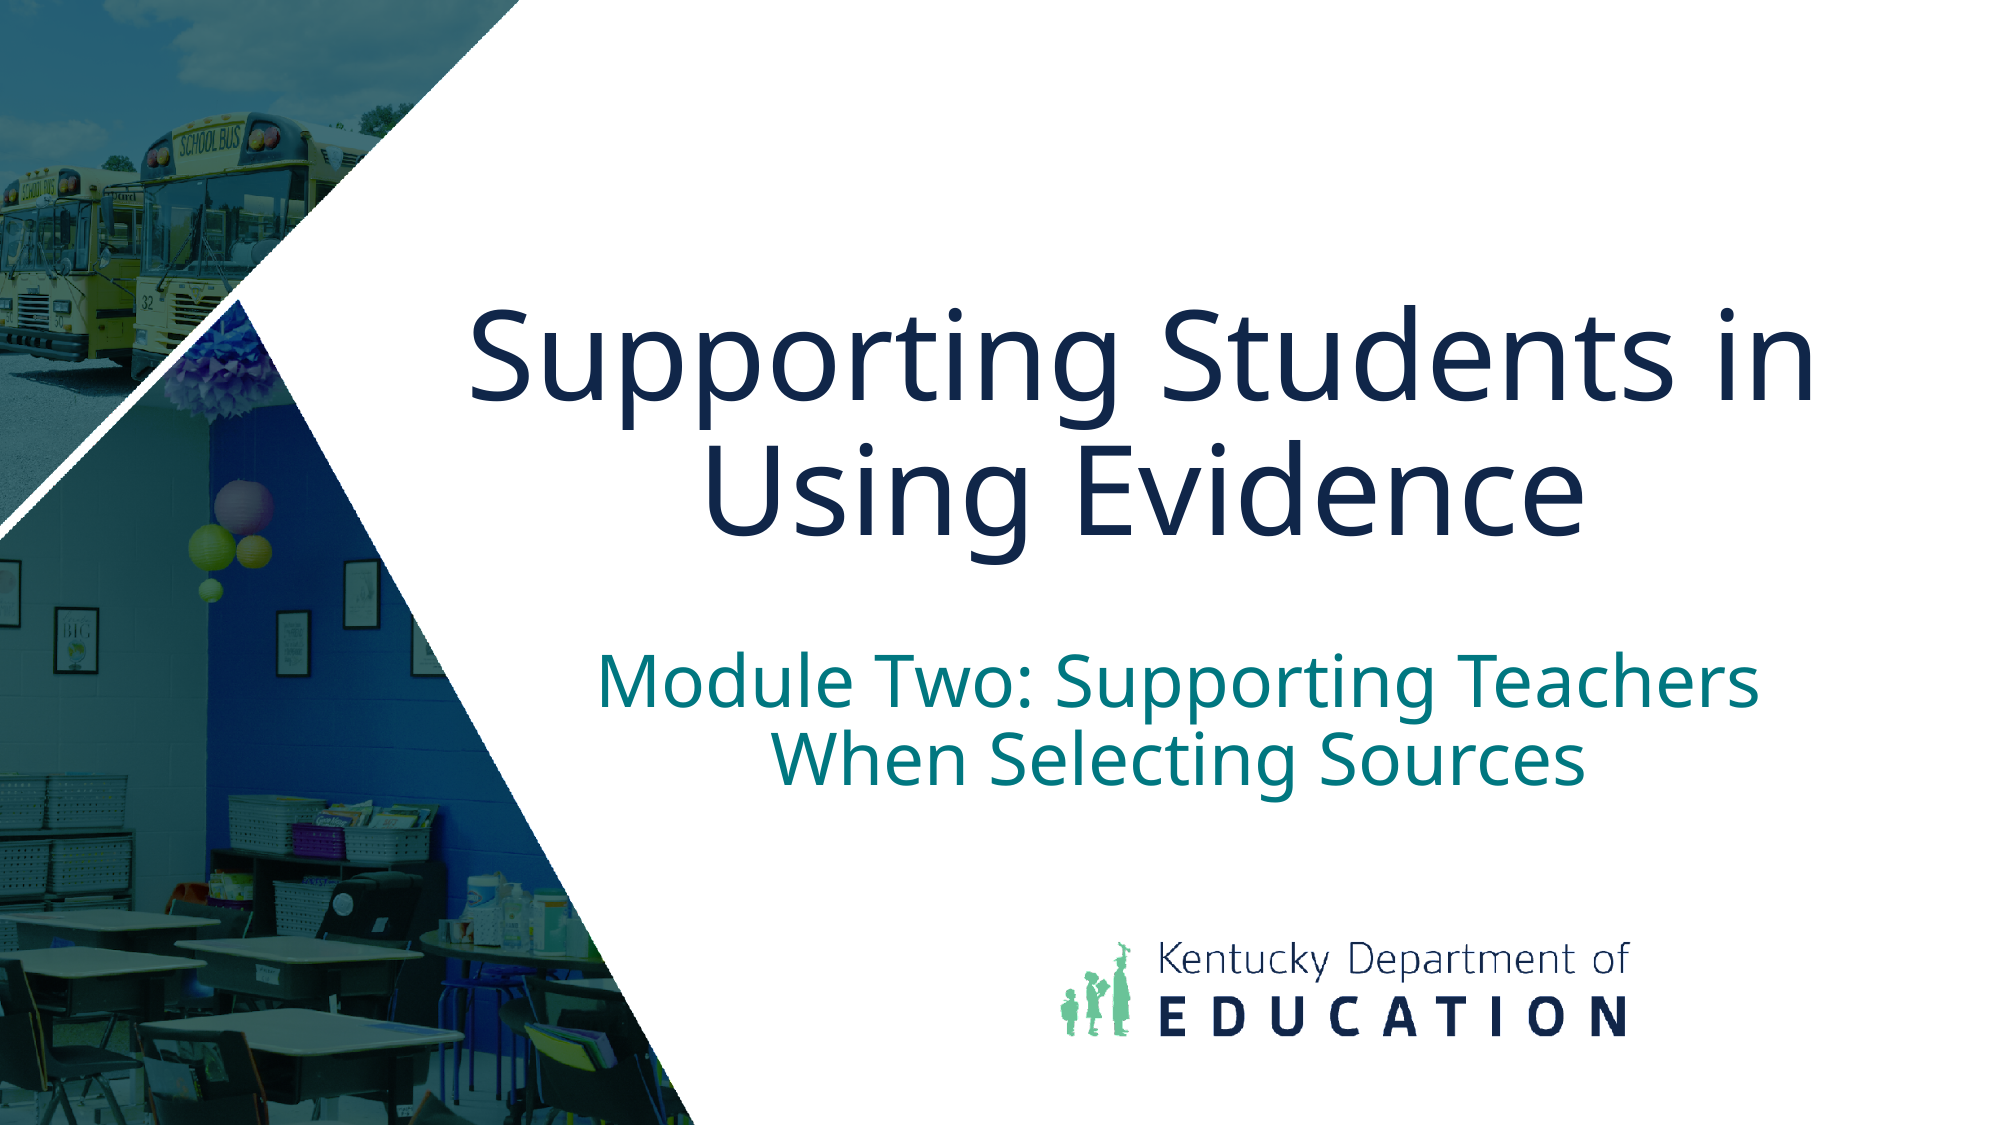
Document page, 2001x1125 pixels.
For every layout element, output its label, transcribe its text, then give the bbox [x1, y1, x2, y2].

picture [0, 0, 2001, 1125]
text_box Module Two: Supporting Teachers When Selecting Sources [475, 629, 1883, 817]
title Supporting Students in 3Using Evidence3 [394, 178, 1895, 570]
